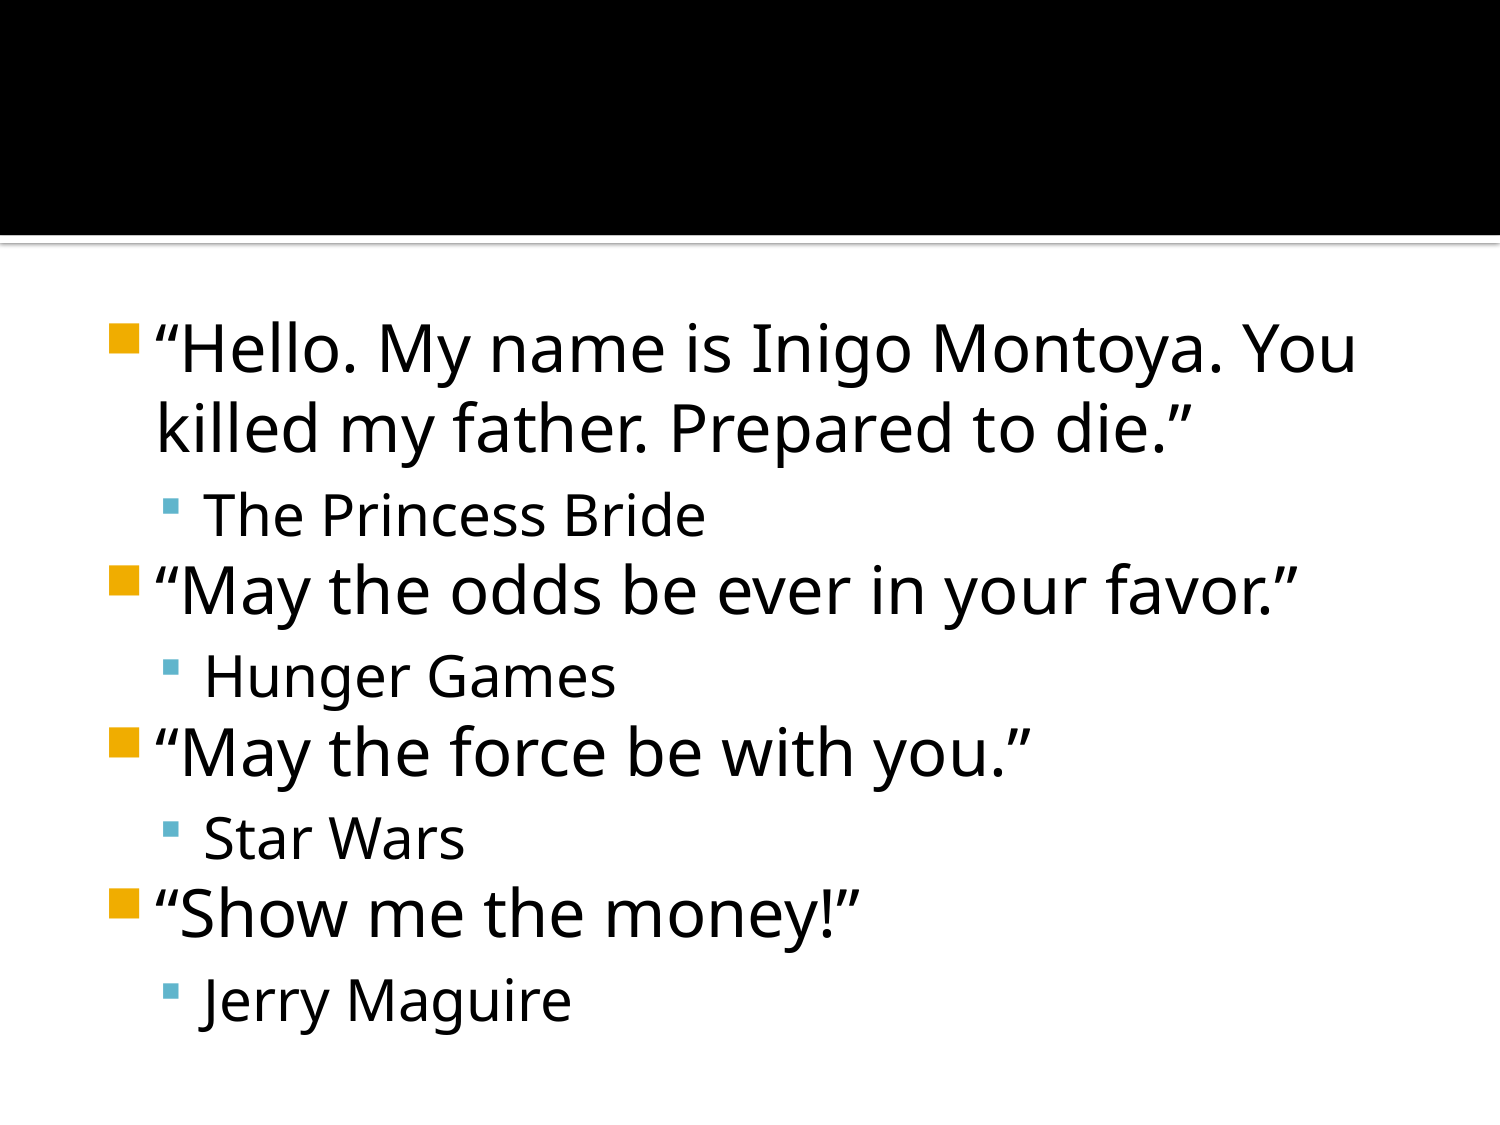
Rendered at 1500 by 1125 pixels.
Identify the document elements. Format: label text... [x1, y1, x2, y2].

list “Hello. My name is Inigo Montoya. You killed my father. Prepared to die.” The Princess Bride “May the odds be ever in your favor.” Hunger Games “May the force be with you.” Star Wars “Show me the money!” Jerry Maguire [74, 290, 1426, 1051]
